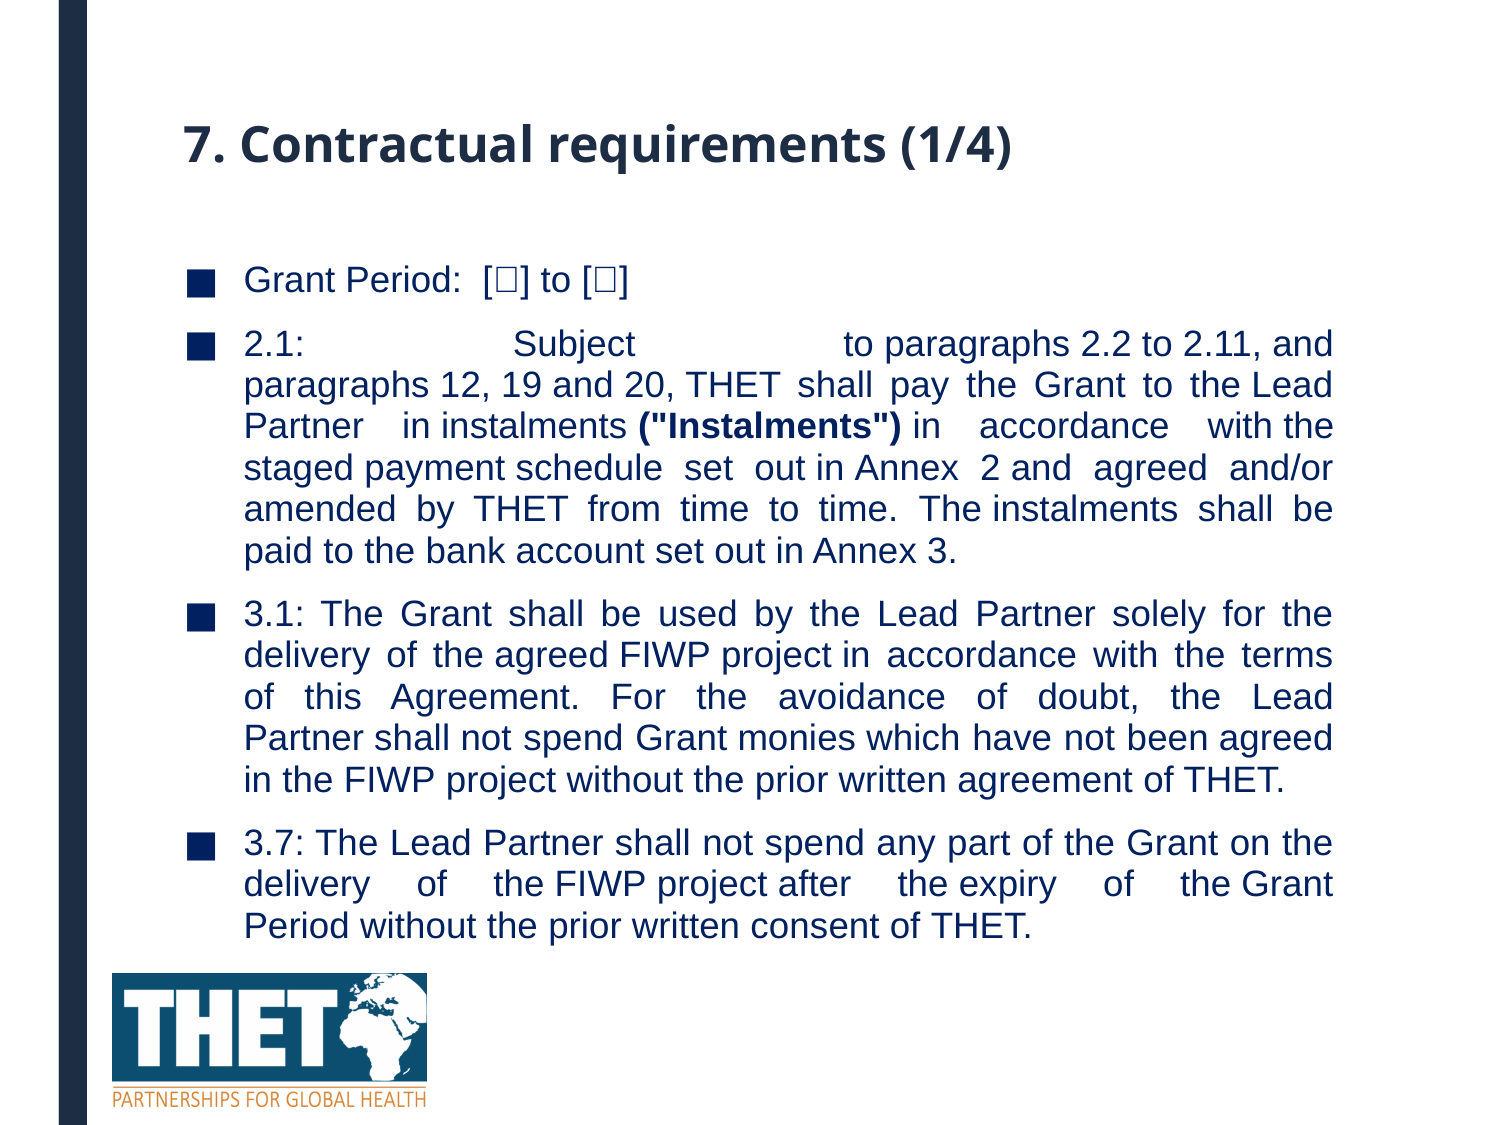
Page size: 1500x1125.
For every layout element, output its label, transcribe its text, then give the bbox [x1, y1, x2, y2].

title 7. Contractual requirements (1/4) [168, 112, 1351, 186]
picture [112, 973, 427, 1107]
list Grant Period: [] to [] 2.1: Subject to paragraphs 2.2 to 2.11, and paragraphs 12, 19 and 20, THET shall pay the Grant to the Lead Partner in instalments ("Instalments") in accordance with the staged payment schedule set out in Annex 2 and agreed and/or amended by THET from time to time. The instalments shall be paid to the bank account set out in Annex 3. 3.1: The Grant shall be used by the Lead Partner solely for the delivery of the agreed FIWP project in accordance with the terms of this Agreement. For the avoidance of doubt, the Lead Partner shall not spend Grant monies which have not been agreed in the FIWP project without the prior written agreement of THET. 3.7: The Lead Partner shall not spend any part of the Grant on the delivery of the FIWP project after the expiry of the Grant Period without the prior written consent of THET. [168, 186, 1351, 974]
